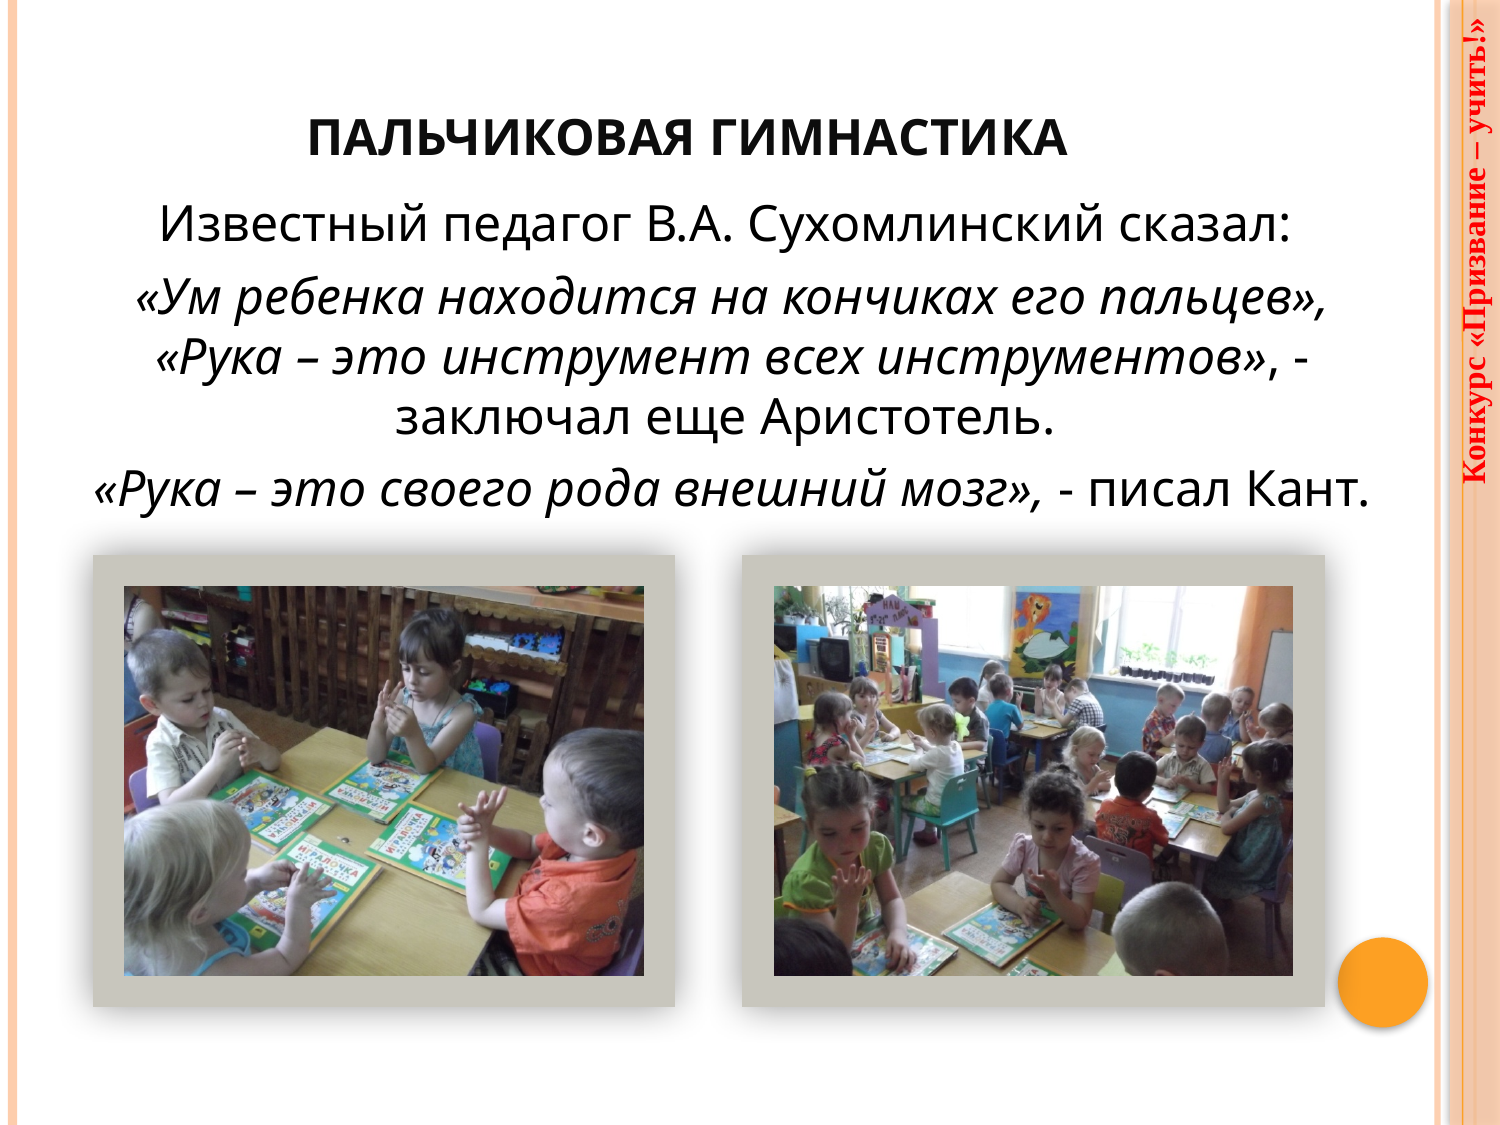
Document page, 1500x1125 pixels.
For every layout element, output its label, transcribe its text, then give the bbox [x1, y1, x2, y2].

list Известный педагог В.А. Сухомлинский сказал: «Ум ребенка находится на кончиках его пальцев», «Рука – это инструмент всех инструментов», - заключал еще Аристотель. «Рука – это своего рода внешний мозг», - писал Кант. [53, 184, 1412, 1062]
text_box Конкурс «Призвание – учить!» [1444, 3, 1500, 500]
title Пальчиковая гимнастика [75, 45, 1300, 173]
picture [123, 585, 645, 977]
picture [773, 585, 1294, 977]
